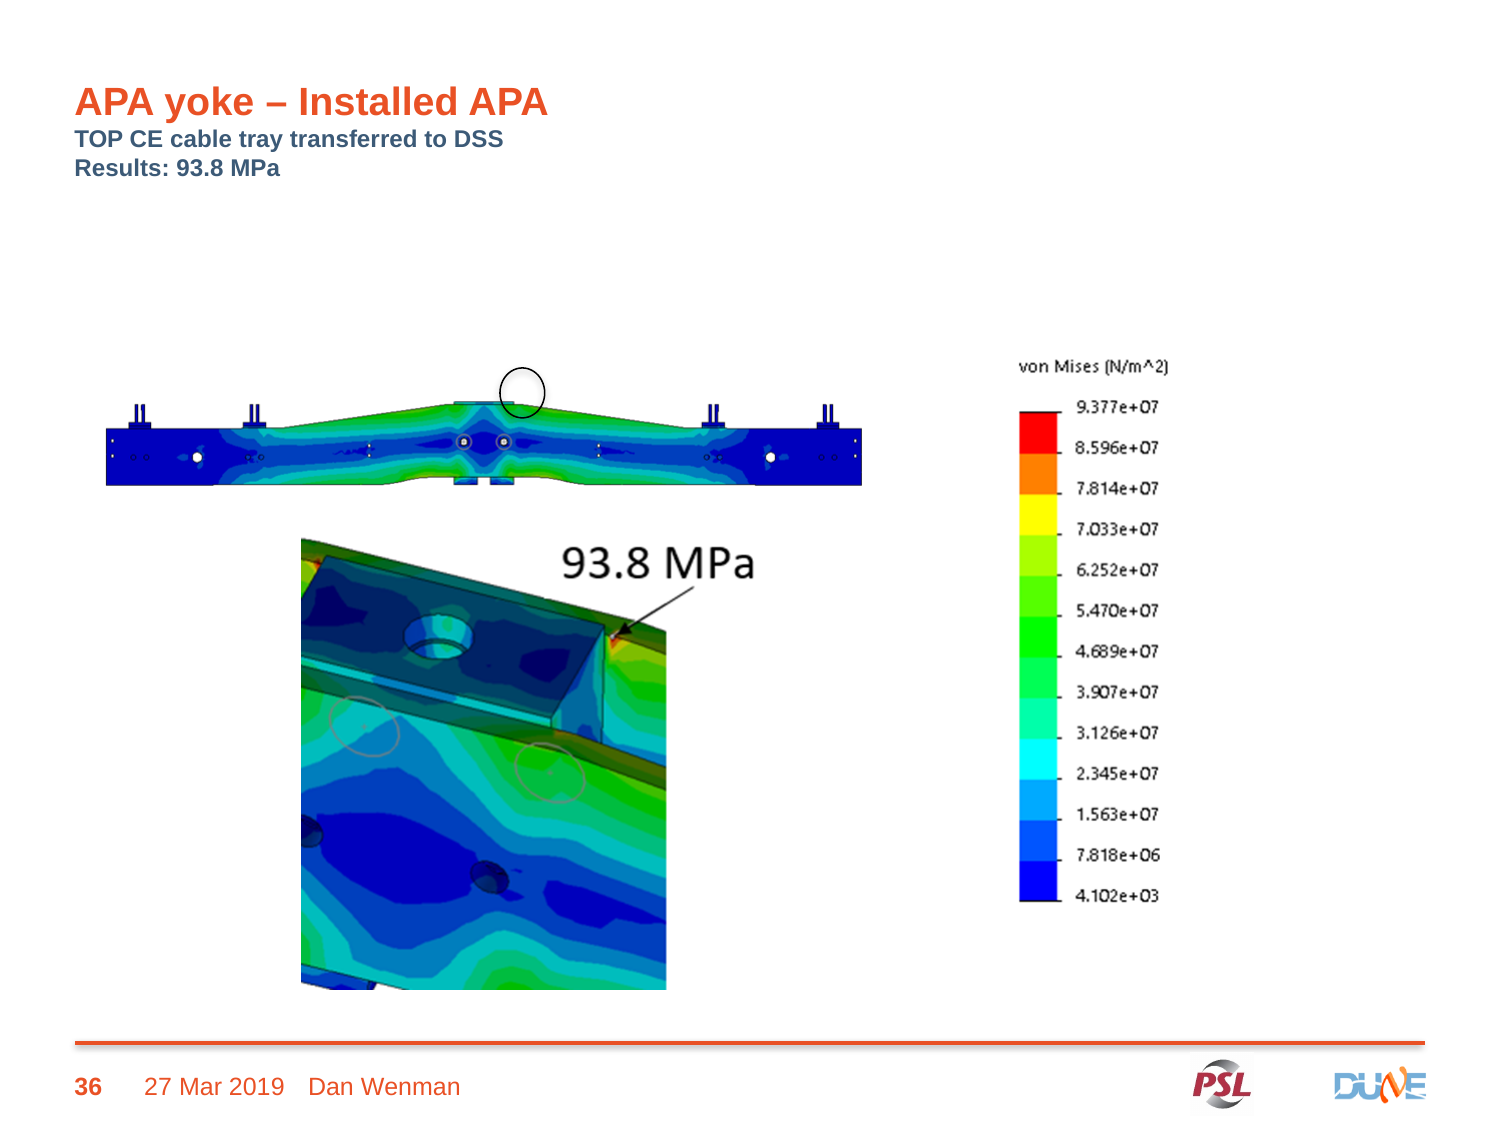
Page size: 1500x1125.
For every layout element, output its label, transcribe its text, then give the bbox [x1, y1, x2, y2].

picture [93, 367, 881, 508]
picture [301, 532, 765, 990]
footer Dan Wenman [308, 1074, 1022, 1101]
picture [1333, 1064, 1427, 1104]
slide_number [145, 1074, 308, 1101]
picture [1190, 1052, 1254, 1116]
title APA yoke – Installed APA TOP CE cable tray transferred to DSS Results: 93.8 MPa [74, 75, 1425, 183]
picture [1010, 351, 1173, 905]
picture [457, 619, 597, 700]
slide_number 36 [74, 1074, 145, 1101]
